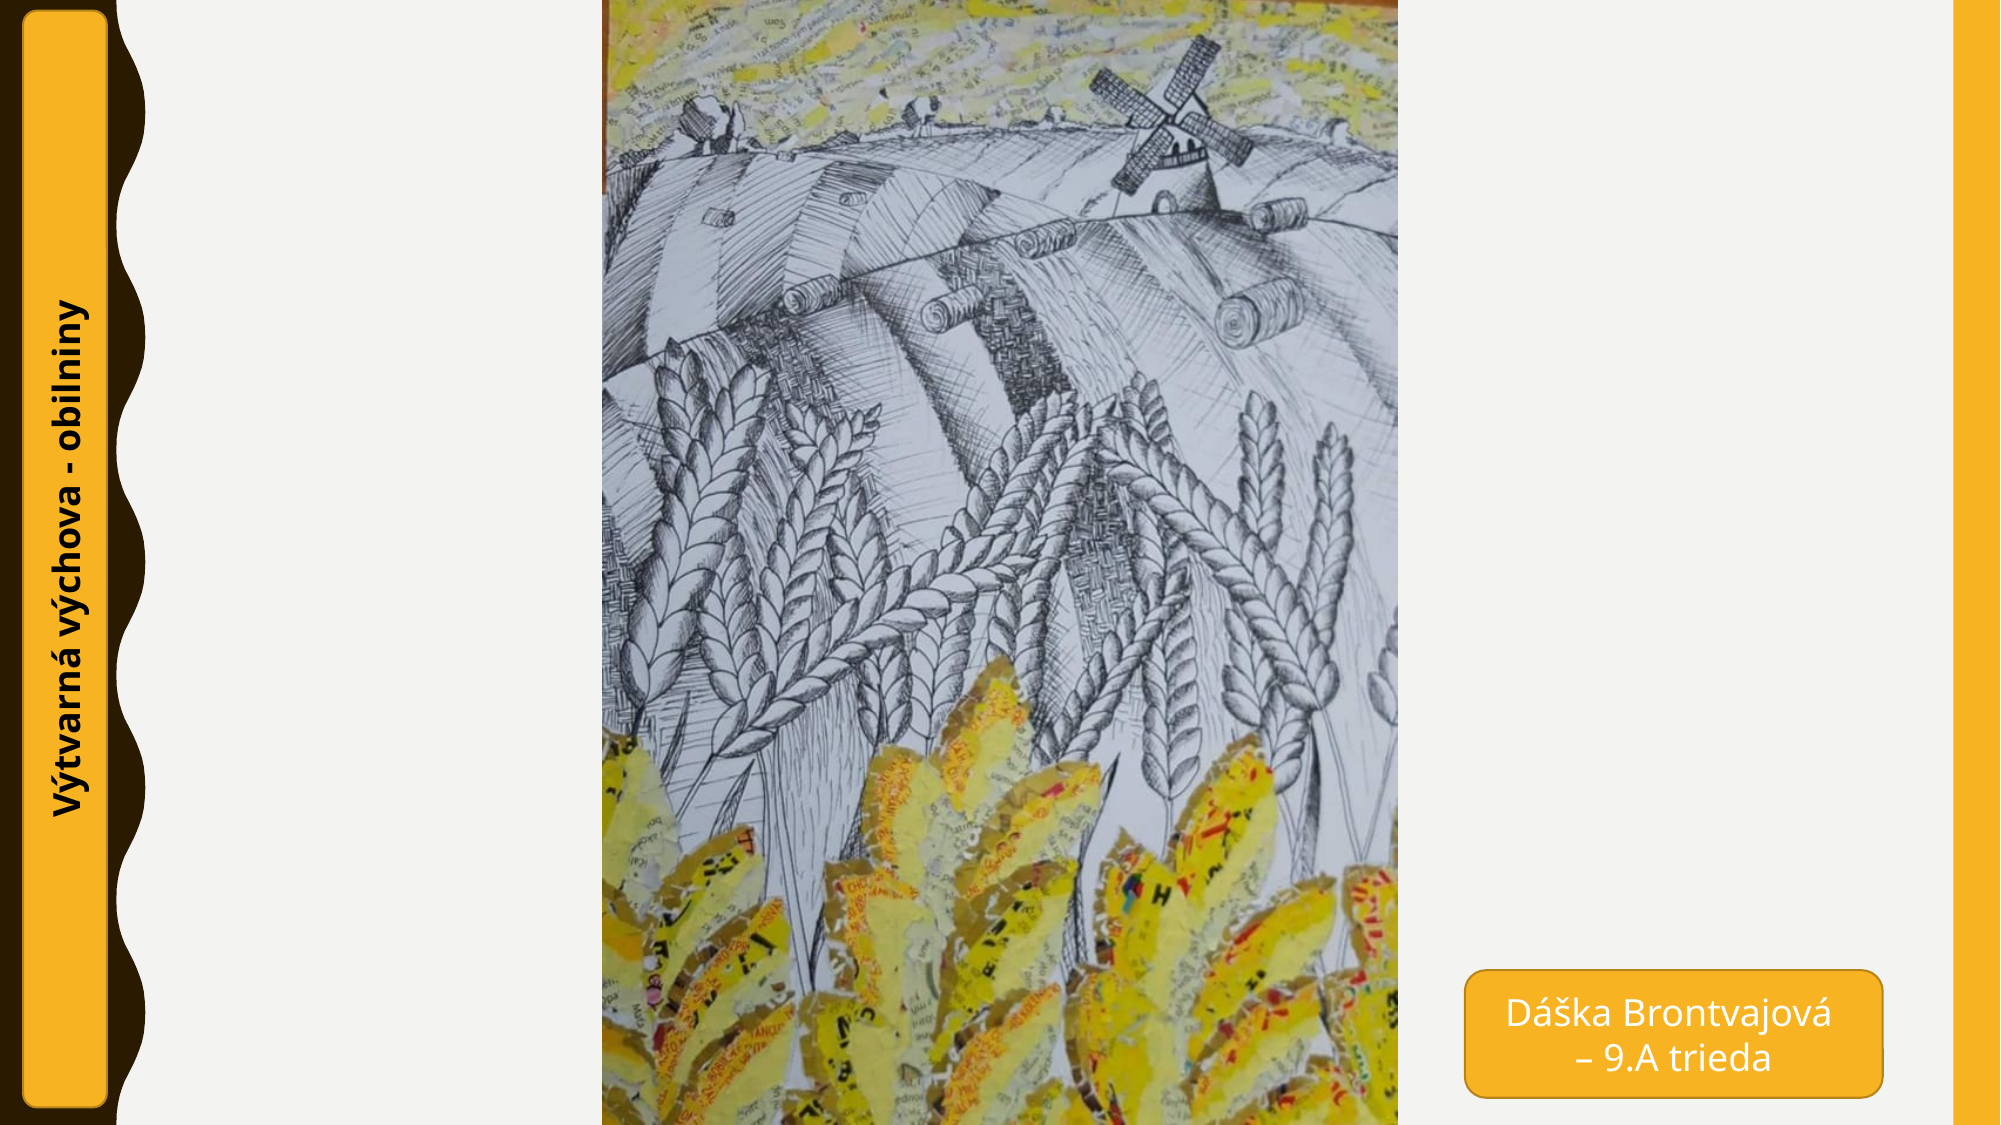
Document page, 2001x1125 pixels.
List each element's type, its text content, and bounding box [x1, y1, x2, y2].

text_box Dáška Brontvajová – 9.A trieda [1463, 969, 1884, 1099]
text_box Výtvarná výchova - obilniny [22, 9, 108, 1109]
picture [602, 0, 1398, 1125]
